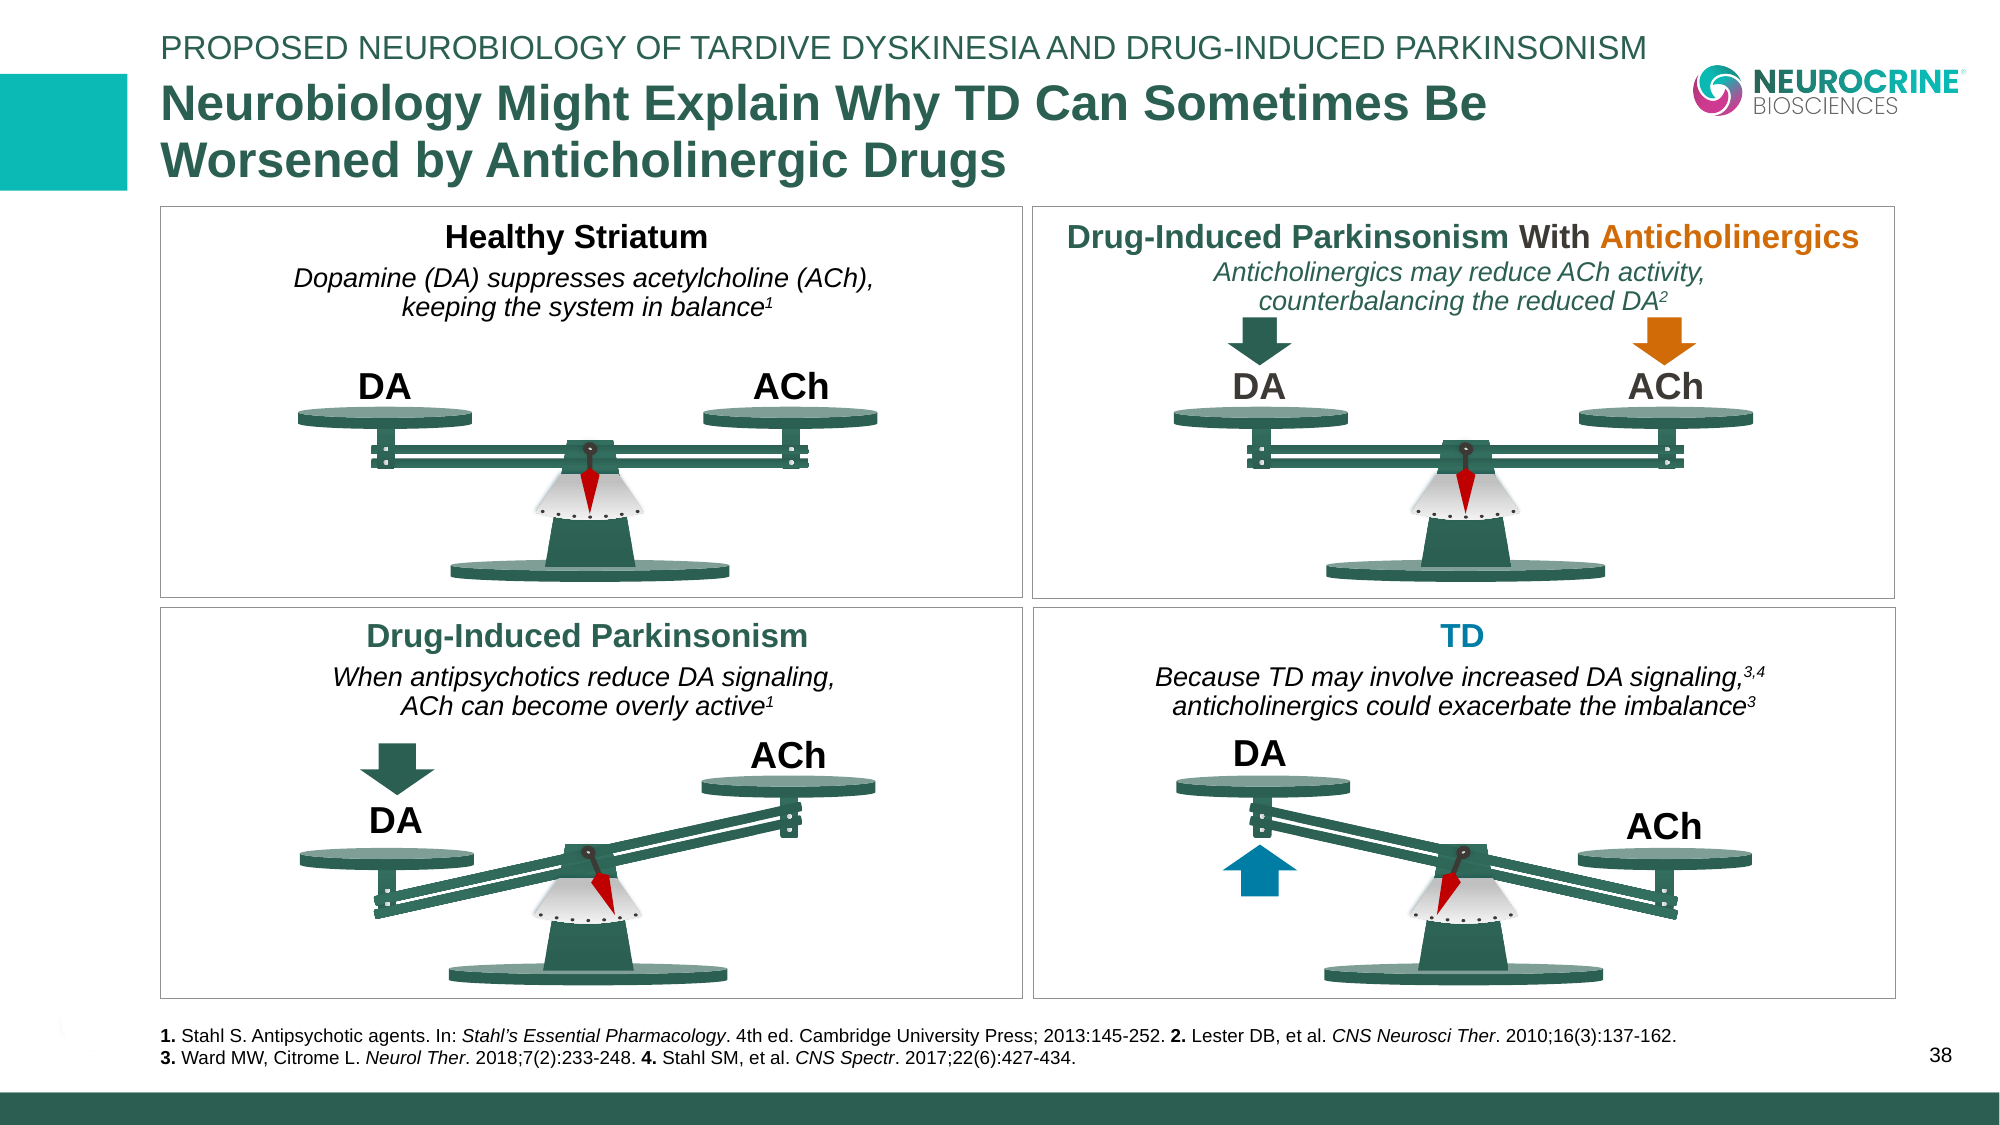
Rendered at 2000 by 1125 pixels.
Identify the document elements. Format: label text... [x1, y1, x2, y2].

text_box 1. Stahl S. Antipsychotic agents. In: Stahl’s Essential Pharmacology. 4th ed. Cambridge University Press; 2013:145-252. 2. Lester DB, et al. CNS Neurosci Ther. 2010;16(3):137-162. 3. Ward MW, Citrome L. Neurol Ther. 2018;7(2):233-248. 4. Stahl SM, et al. CNS Spectr. 2017;22(6):427-434. [160, 1002, 1895, 1069]
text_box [1032, 606, 1896, 999]
list Proposed Neurobiology of Tardive Dyskinesia and drug-induced parkinsonism [160, 26, 1699, 69]
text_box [1032, 206, 1895, 599]
picture [0, 0, 2000, 1125]
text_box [160, 206, 1023, 598]
title Neurobiology Might Explain Why TD Can Sometimes Be Worsened by Anticholinergic Drugs [160, 69, 1640, 207]
slide_number 38 [1915, 1002, 1966, 1067]
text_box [160, 606, 1023, 999]
